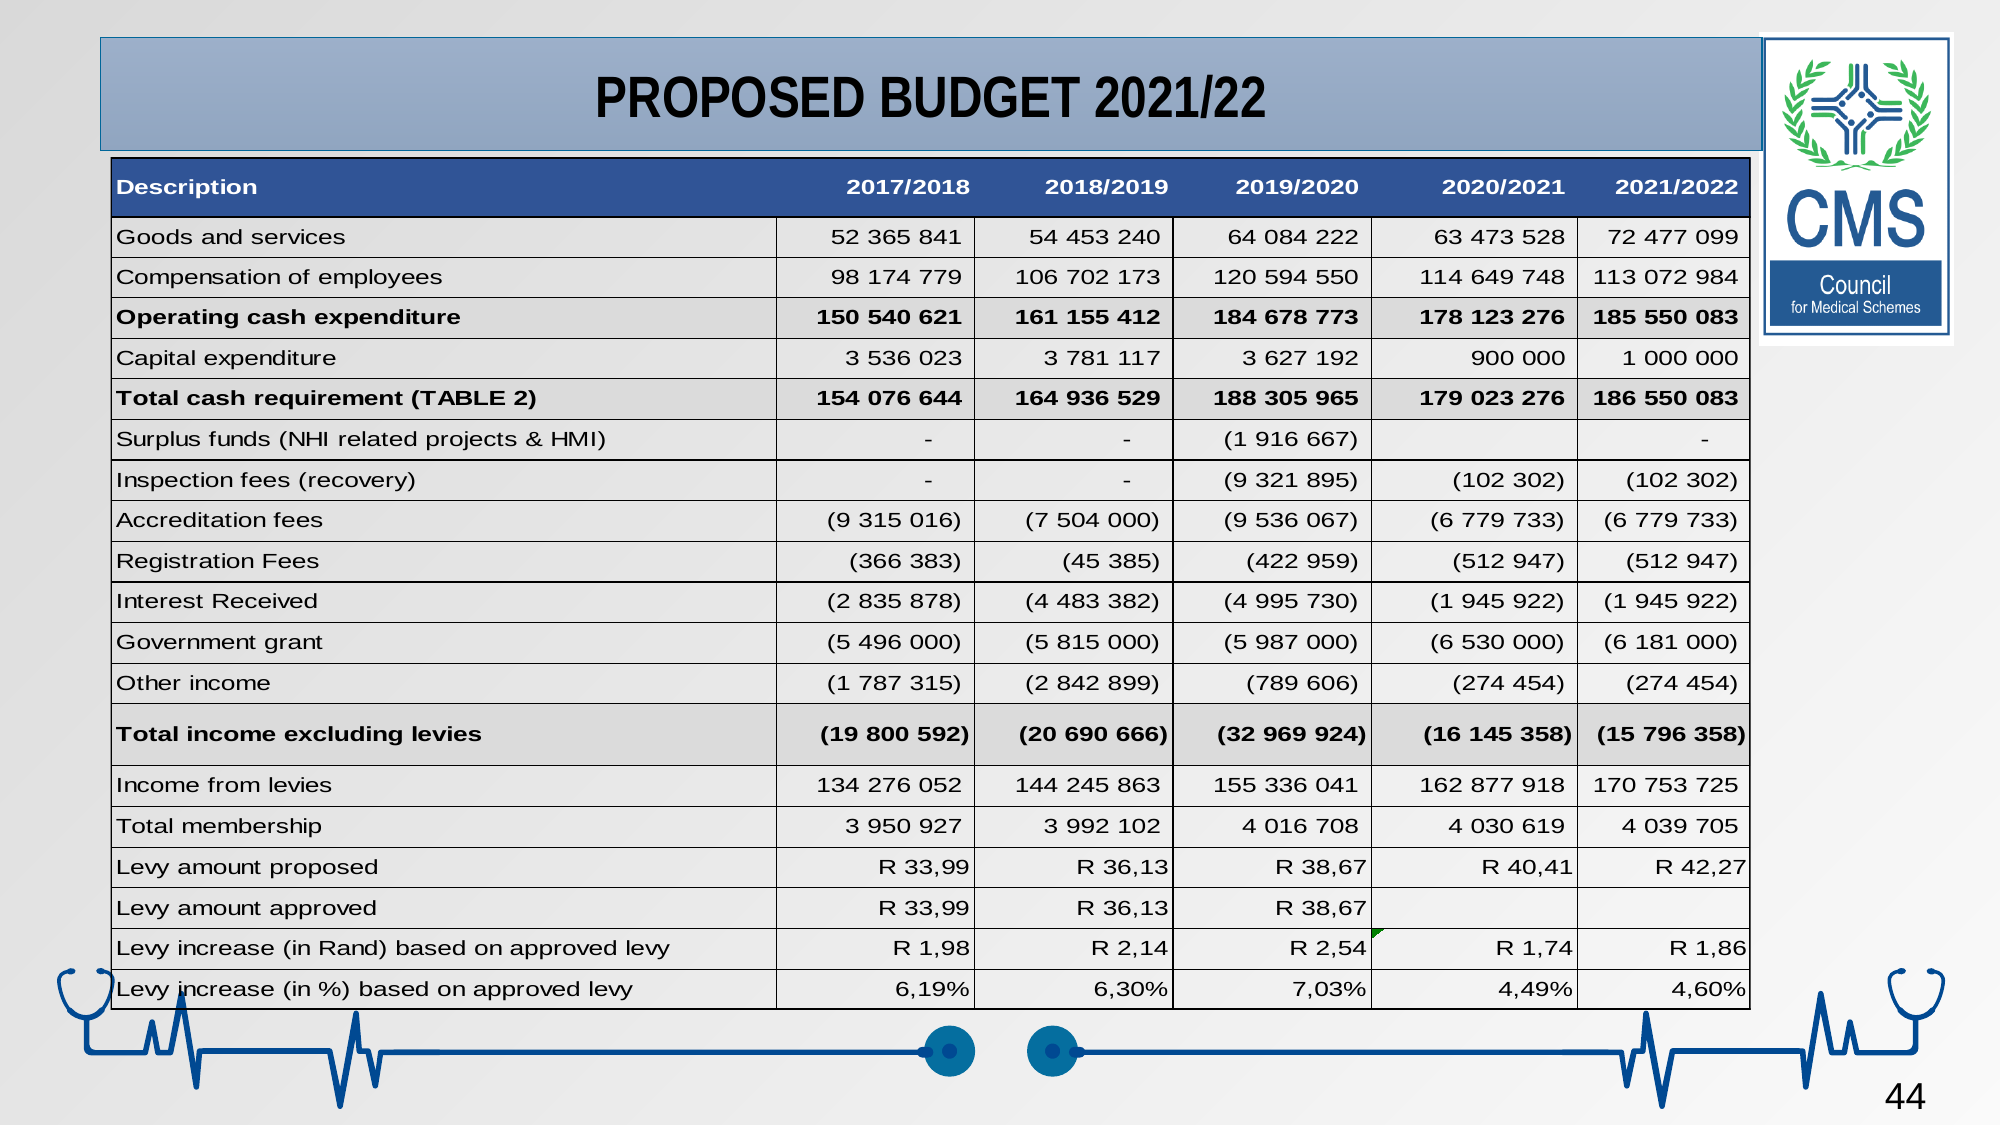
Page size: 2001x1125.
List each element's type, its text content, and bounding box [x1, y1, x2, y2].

picture [1759, 32, 1954, 346]
picture [110, 157, 1752, 1011]
text_box PROPOSED BUDGET 2021/22 [100, 37, 1763, 151]
